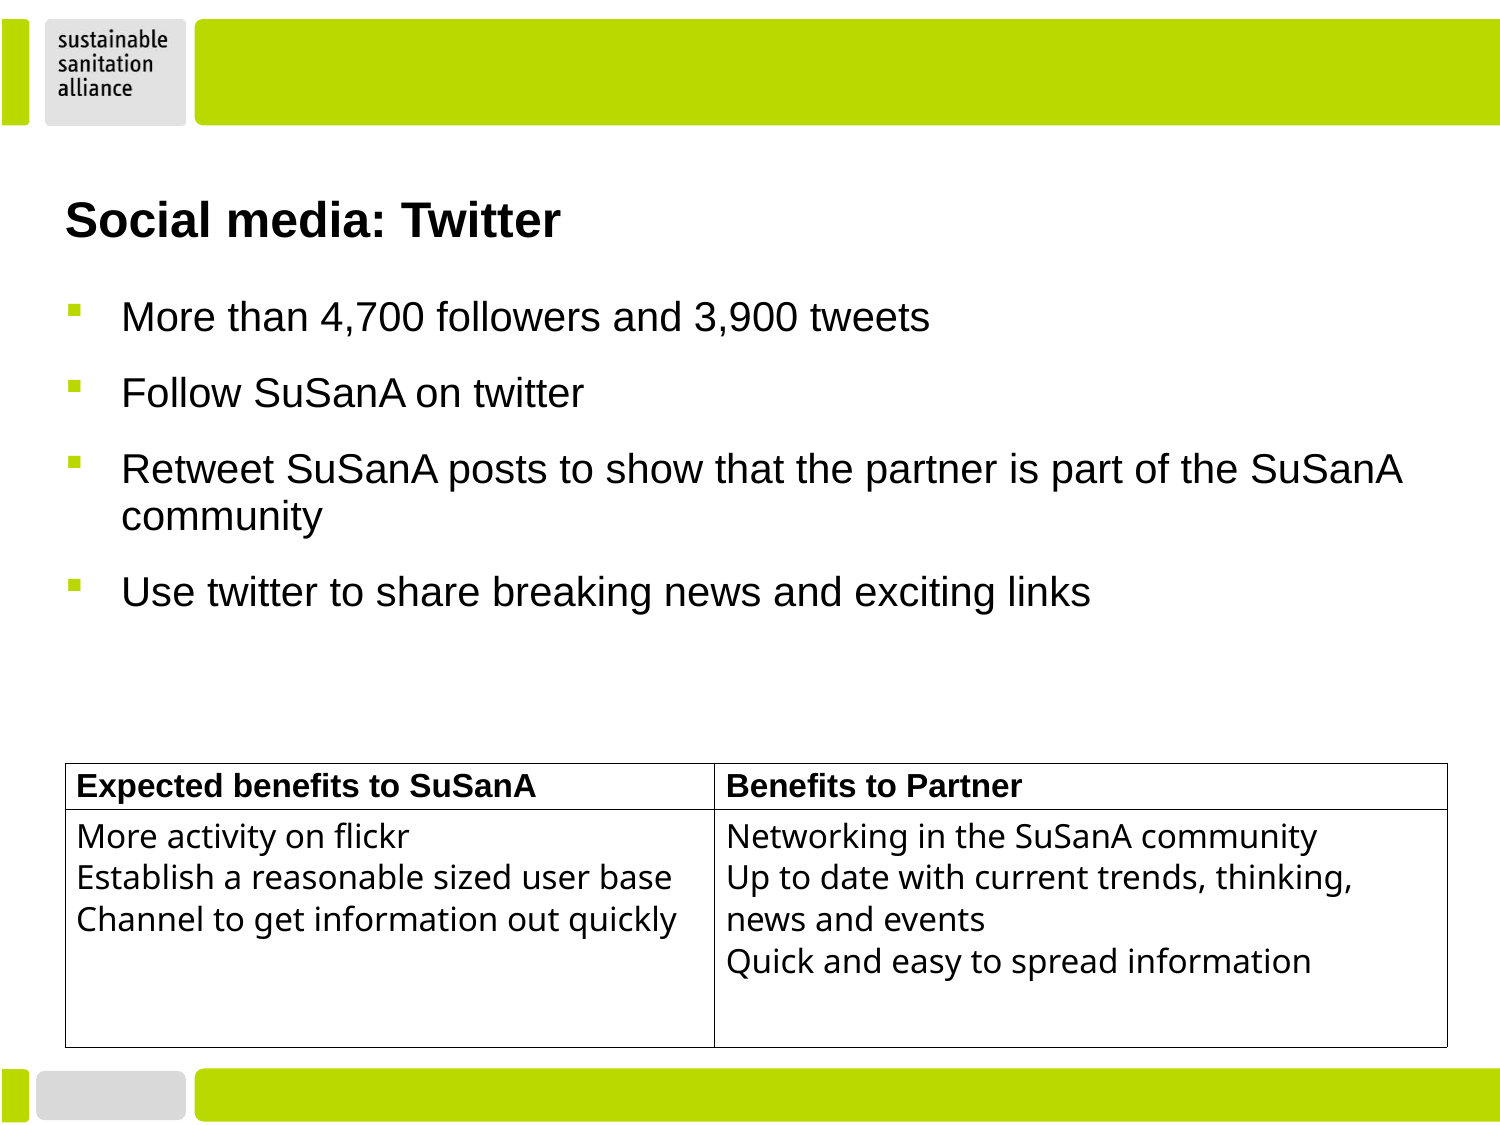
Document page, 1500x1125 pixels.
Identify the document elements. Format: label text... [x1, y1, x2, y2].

text_box More than 4,700 followers and 3,900 tweets Follow SuSanA on twitter Retweet SuSanA posts to show that the partner is part of the SuSanA community Use twitter to share breaking news and exciting links [64, 290, 1424, 763]
picture [45, 19, 186, 126]
table_cell Networking in the SuSanA community Up to date with current trends, thinking, news and events Quick and easy to spread information [715, 810, 1447, 1047]
text_box Social media: Twitter [64, 151, 1426, 291]
table_cell More activity on flickr Establish a reasonable sized user base Channel to get information out quickly [66, 810, 714, 1047]
table_header Benefits to Partner [715, 764, 1447, 809]
table_header Expected benefits to SuSanA [66, 764, 714, 809]
